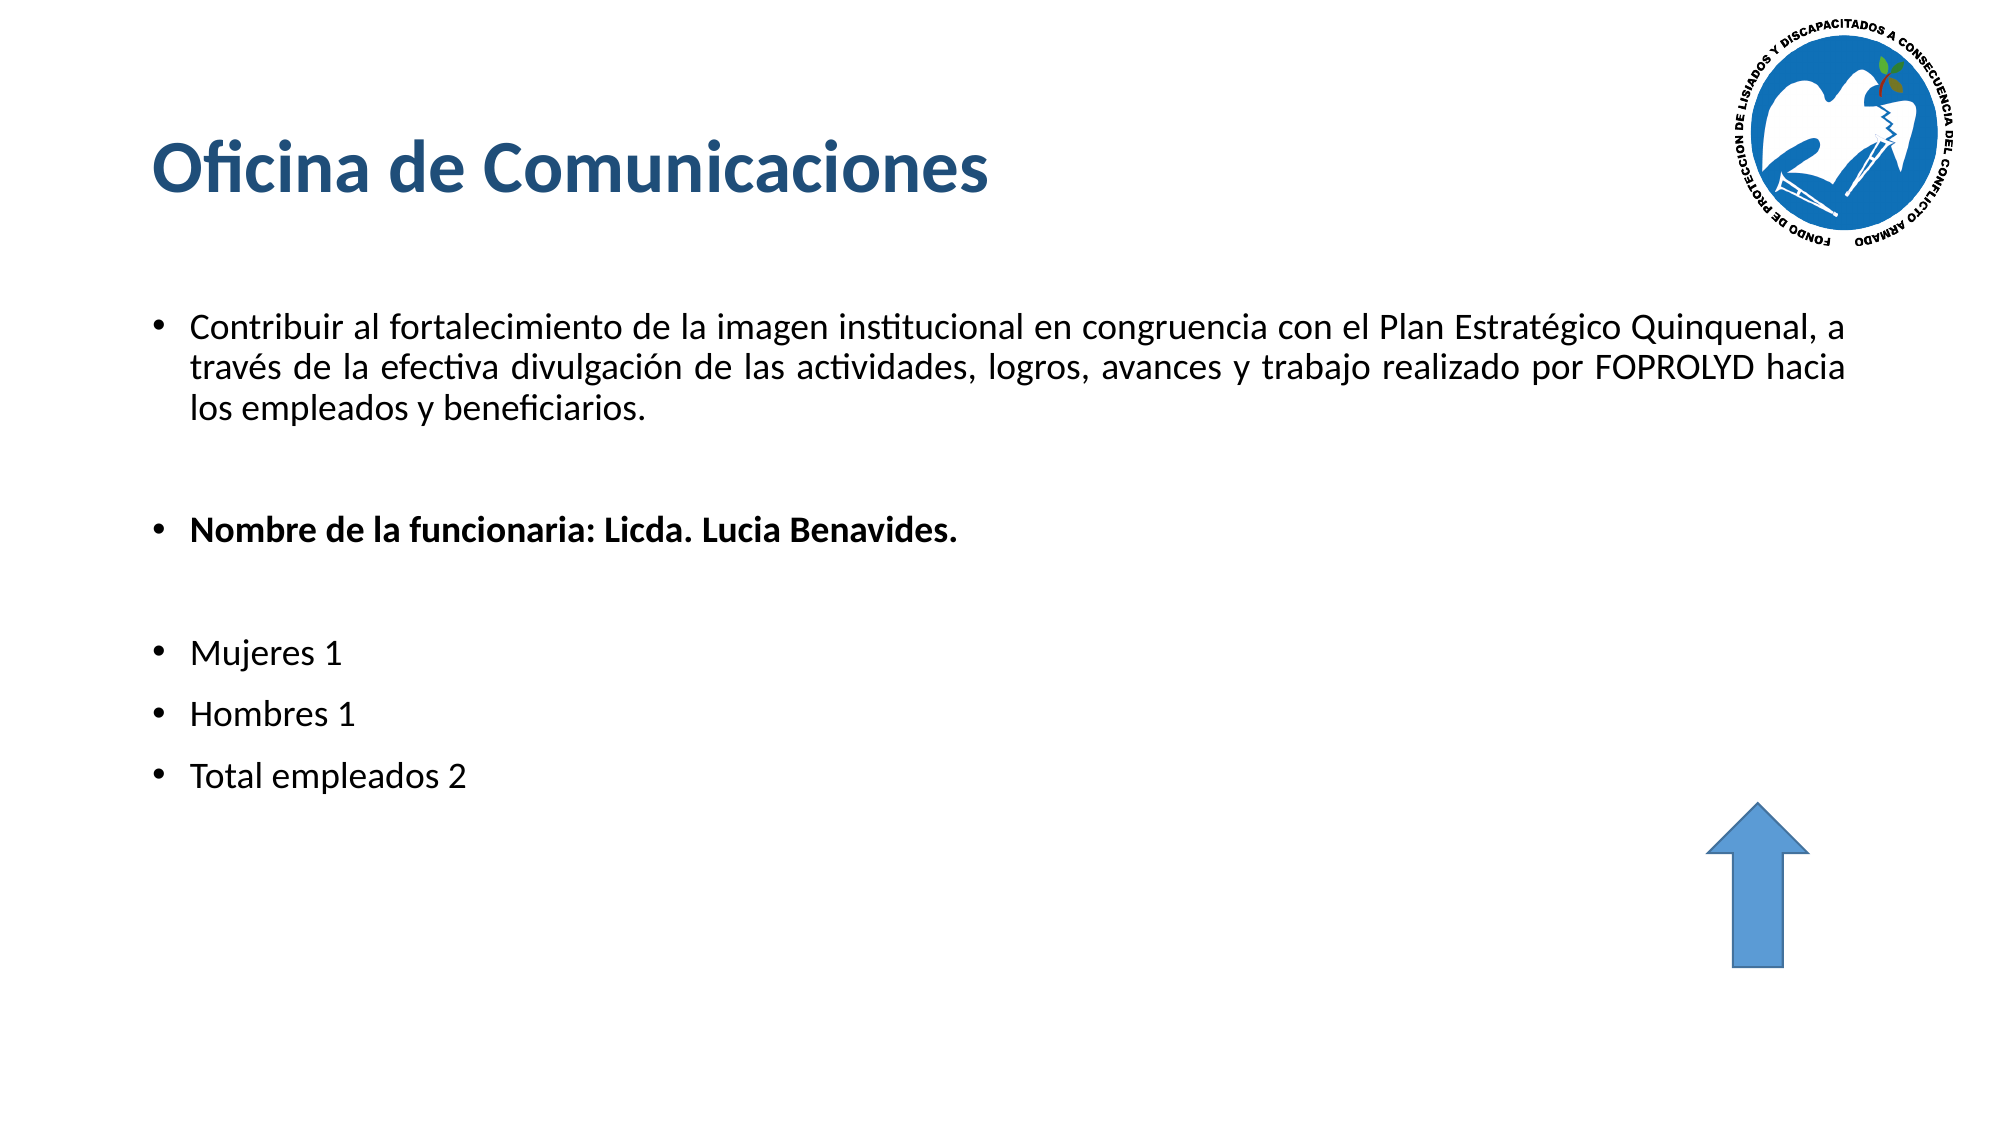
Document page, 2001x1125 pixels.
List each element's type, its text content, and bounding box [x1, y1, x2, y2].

text_box [1705, 801, 1811, 969]
picture [1735, 19, 1953, 246]
title Oficina de Comunicaciones [137, 59, 1863, 278]
list Contribuir al fortalecimiento de la imagen institucional en congruencia con el Plan Estratégico Quinquenal, a través de la efectiva divulgación de las actividades, logros, avances y trabajo realizado por FOPROLYD hacia los empleados y beneficiarios. Nombre de la funcionaria: Licda. Lucia Benavides. Mujeres 1 Hombres 1 Total empleados 2 [137, 299, 1863, 1014]
